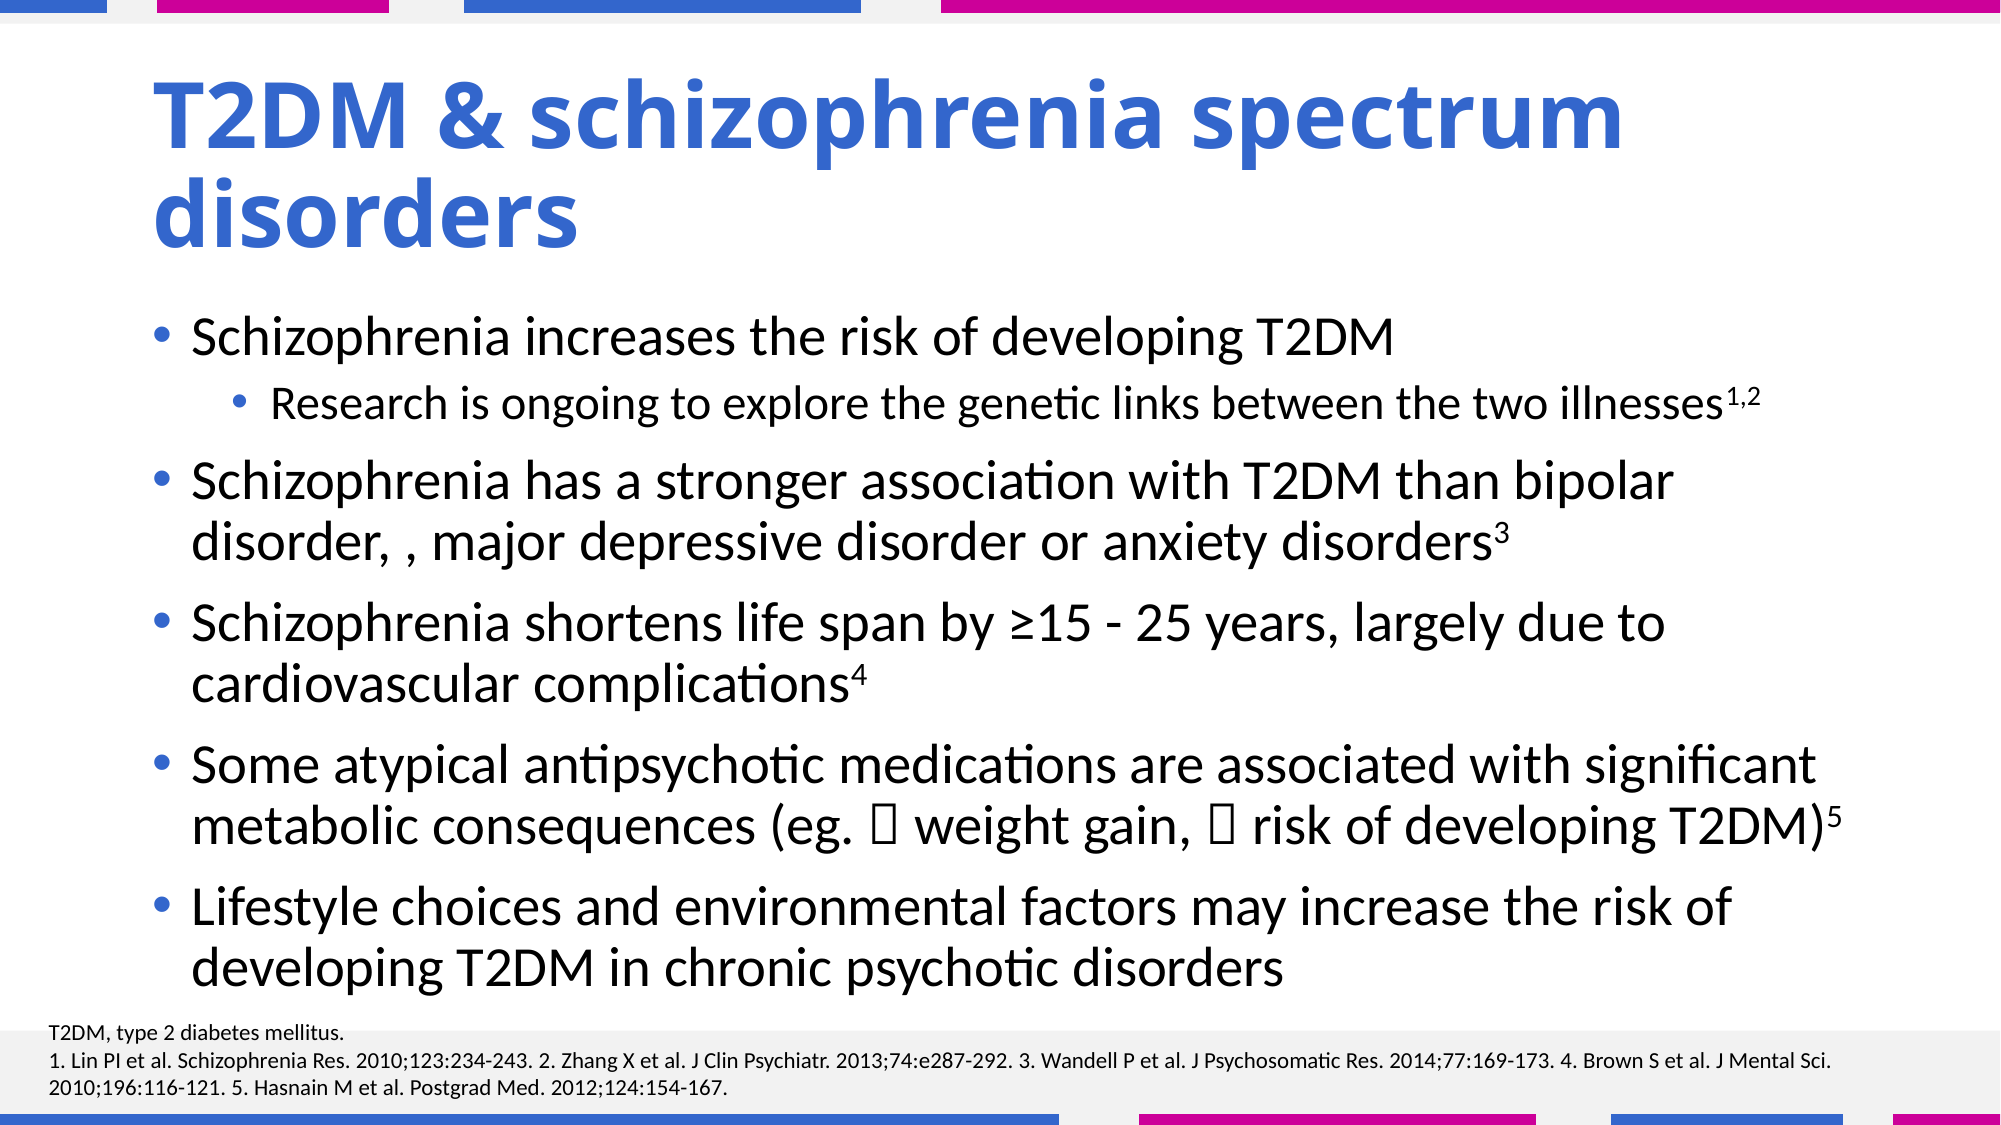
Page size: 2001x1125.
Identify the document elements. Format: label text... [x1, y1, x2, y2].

footer T2DM, type 2 diabetes mellitus. 1. Lin PI et al. Schizophrenia Res. 2010;123:234-243. 2. Zhang X et al. J Clin Psychiatr. 2013;74:e287-292. 3. Wandell P et al. J Psychosomatic Res. 2014;77:169-173. 4. Brown S et al. J Mental Sci. 2010;196:116-121. 5. Hasnain M et al. Postgrad Med. 2012;124:154-167. [33, 1042, 1965, 1103]
title T2DM & schizophrenia spectrum disorders [137, 59, 1863, 278]
list Schizophrenia increases the risk of developing T2DM Research is ongoing to explore the genetic links between the two illnesses1,2 Schizophrenia has a stronger association with T2DM than bipolar disorder, , major depressive disorder or anxiety disorders3 Schizophrenia shortens life span by ≥15 - 25 years, largely due to cardiovascular complications4 Some atypical antipsychotic medications are associated with significant metabolic consequences (eg.  weight gain,  risk of developing T2DM)5 Lifestyle choices and environmental factors may increase the risk of developing T2DM in chronic psychotic disorders [137, 299, 1863, 1014]
